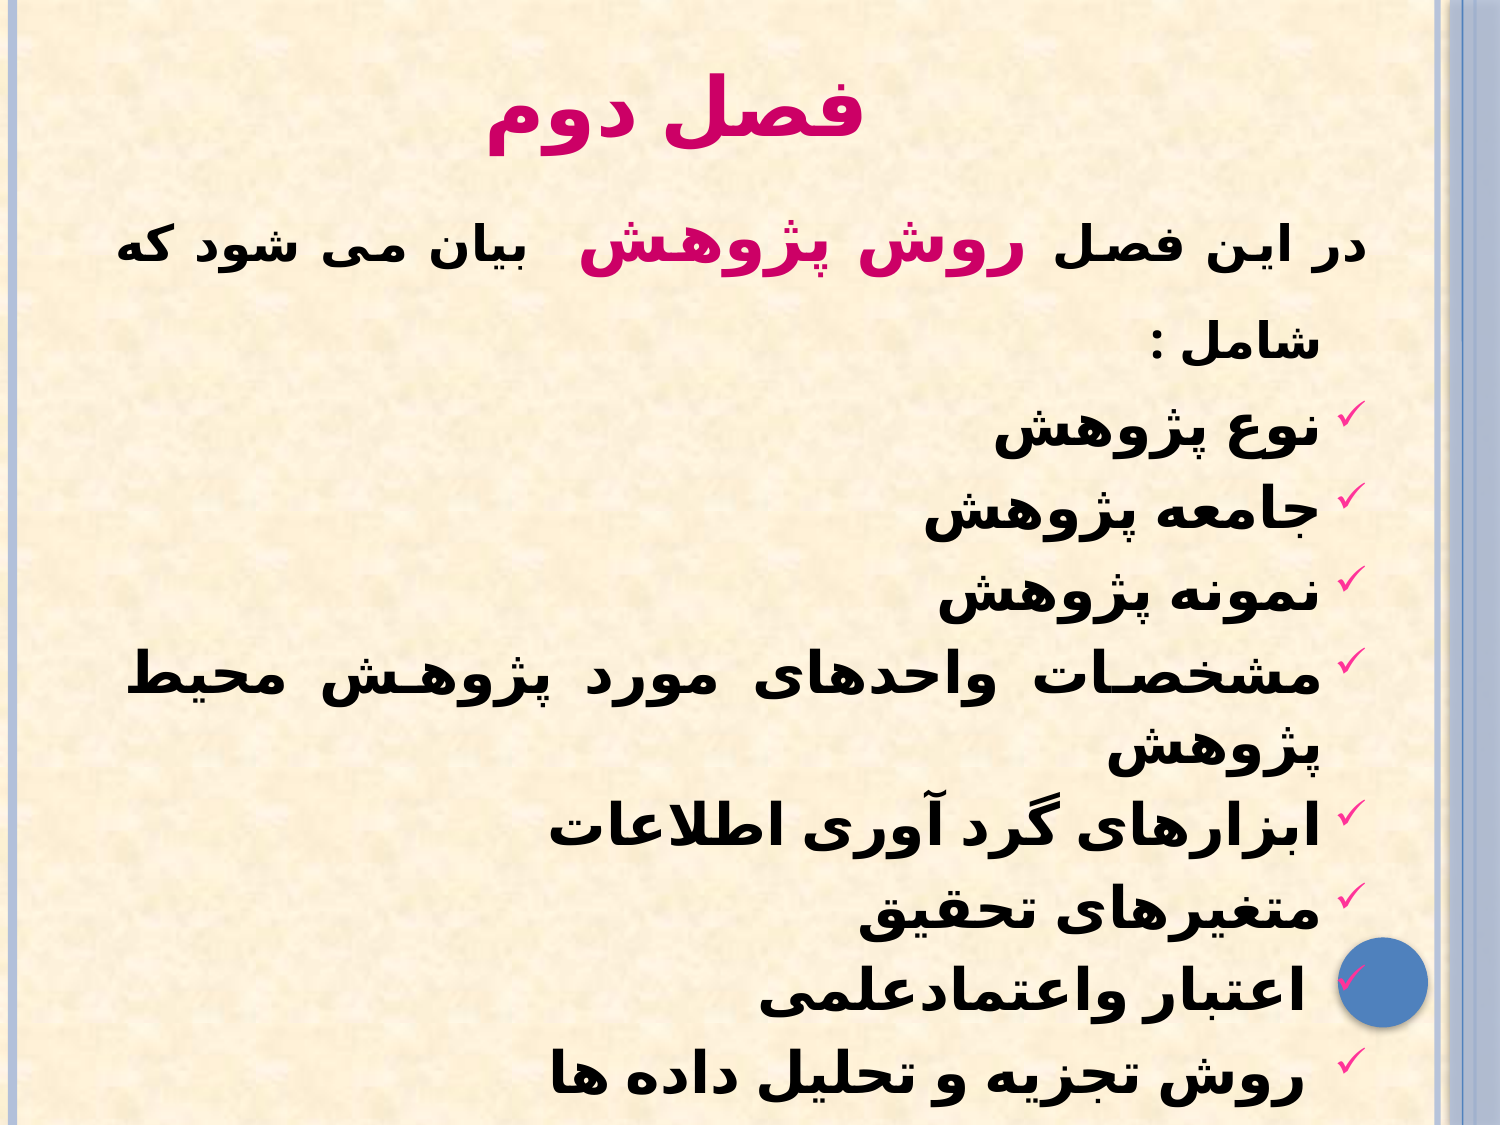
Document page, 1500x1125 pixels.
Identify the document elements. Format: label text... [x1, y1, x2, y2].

picture [18, 0, 1434, 1125]
list در این فصل روش پژوهش بیان می شود که شامل : نوع پژوهش جامعه پژوهش نمونه پژوهش مشخصات واحدهای مورد پژوهش محیط پژوهش ابزارهای گرد آوری اطلاعات متغیرهای تحقیق اعتبار واعتمادعلمی روش تجزیه و تحلیل داده ها [93, 187, 1383, 1055]
picture [1441, 0, 1449, 1125]
picture [0, 0, 7, 1125]
title فصل دوم [75, 45, 1300, 233]
